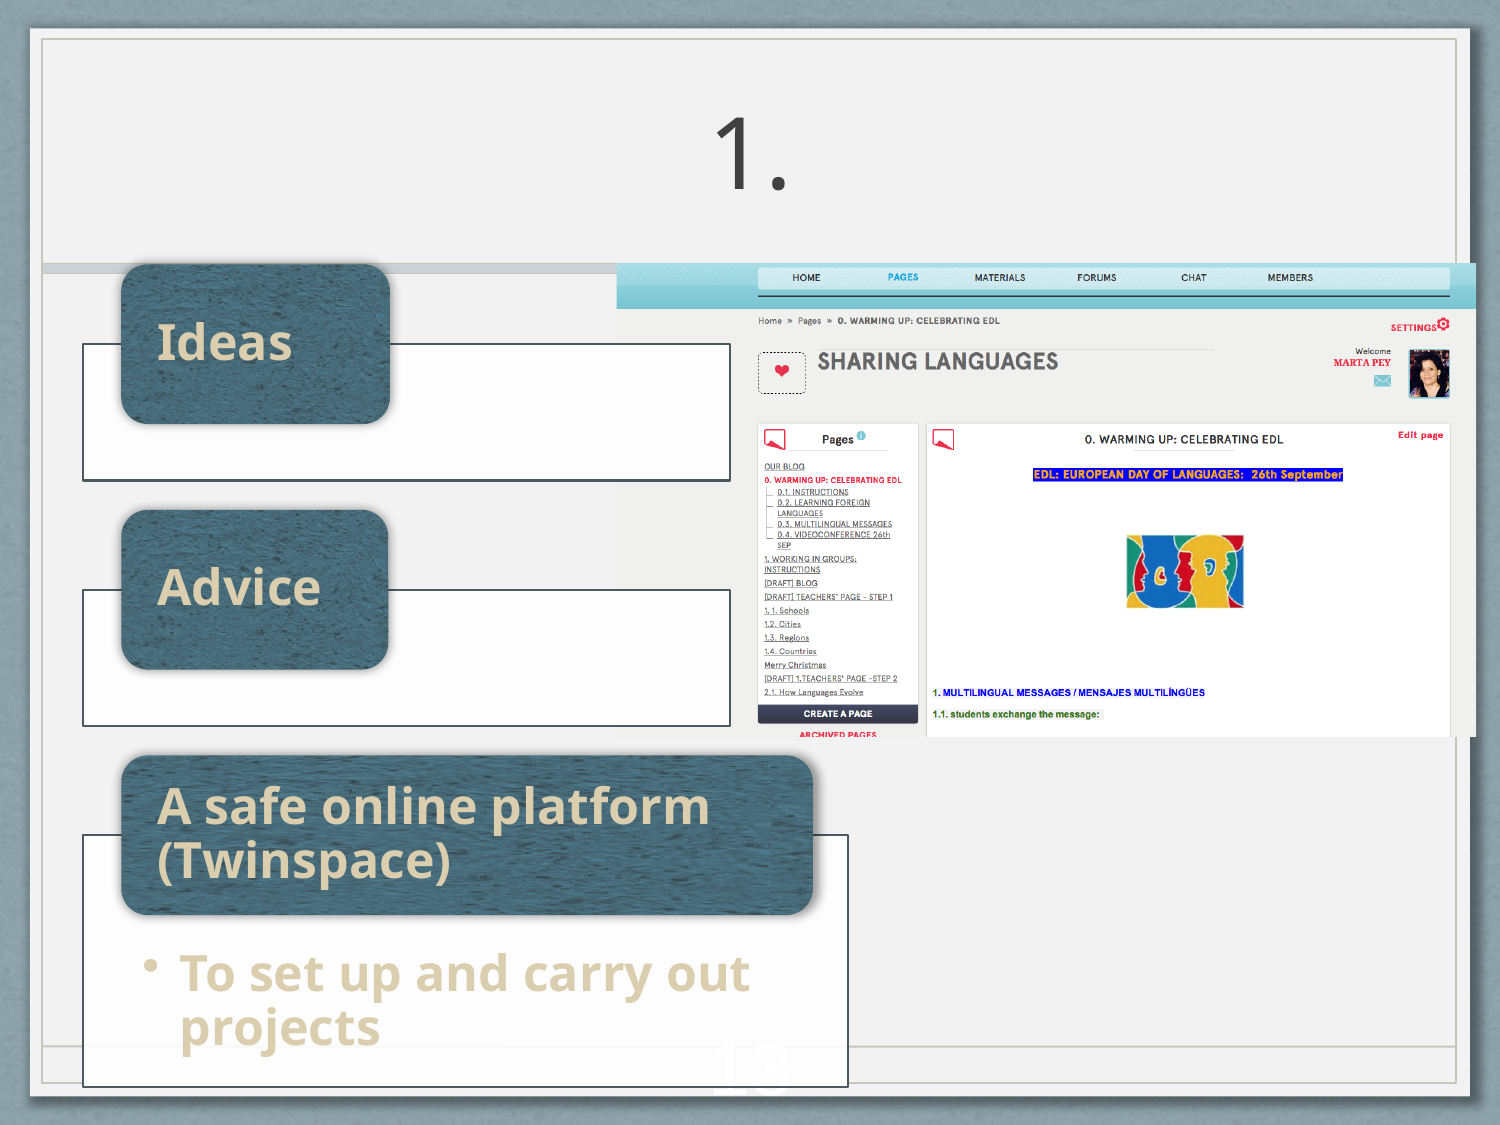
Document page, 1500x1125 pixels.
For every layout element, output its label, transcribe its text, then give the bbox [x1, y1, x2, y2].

title 1. [147, 40, 1353, 256]
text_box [82, 263, 849, 1089]
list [862, 263, 1477, 737]
